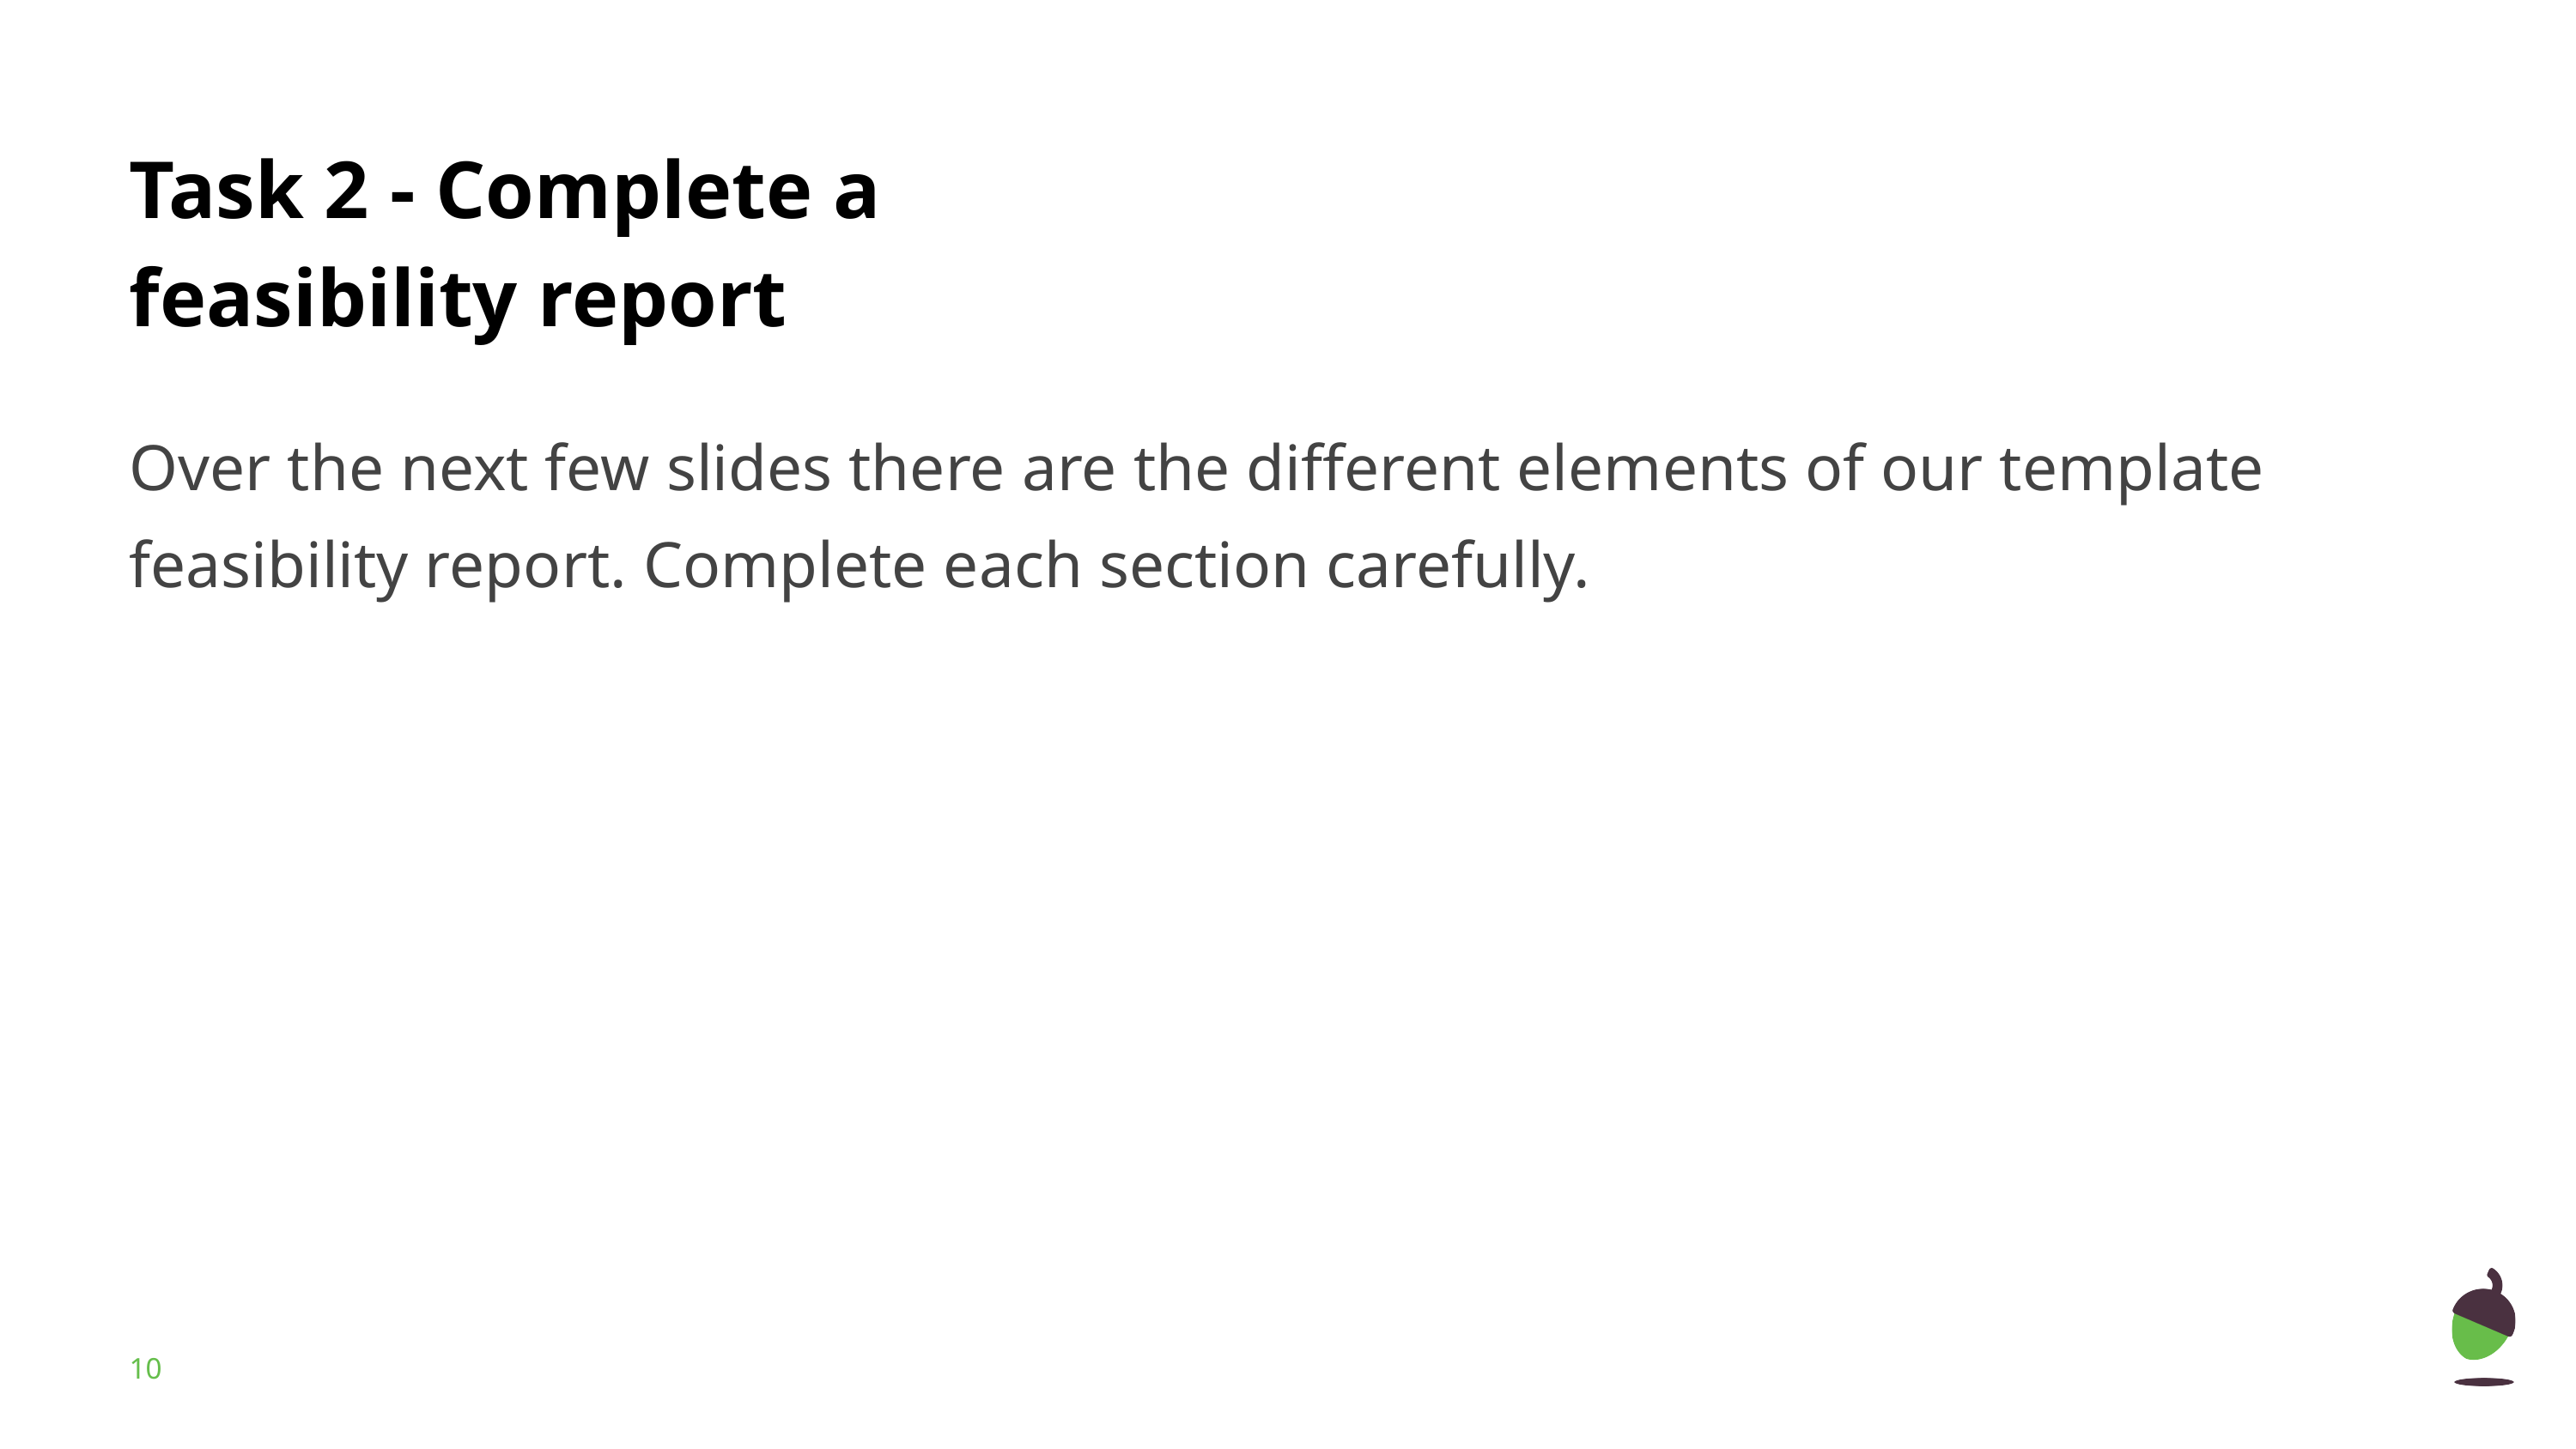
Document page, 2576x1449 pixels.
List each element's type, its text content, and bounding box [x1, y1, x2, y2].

list Over the next few slides there are the different elements of our template feasibility report. Complete each section carefully. [129, 404, 2359, 700]
picture [2451, 1268, 2516, 1386]
slide_number ‹#› [129, 1349, 332, 1401]
title Task 2 - Complete a feasibility report [129, 124, 1242, 355]
